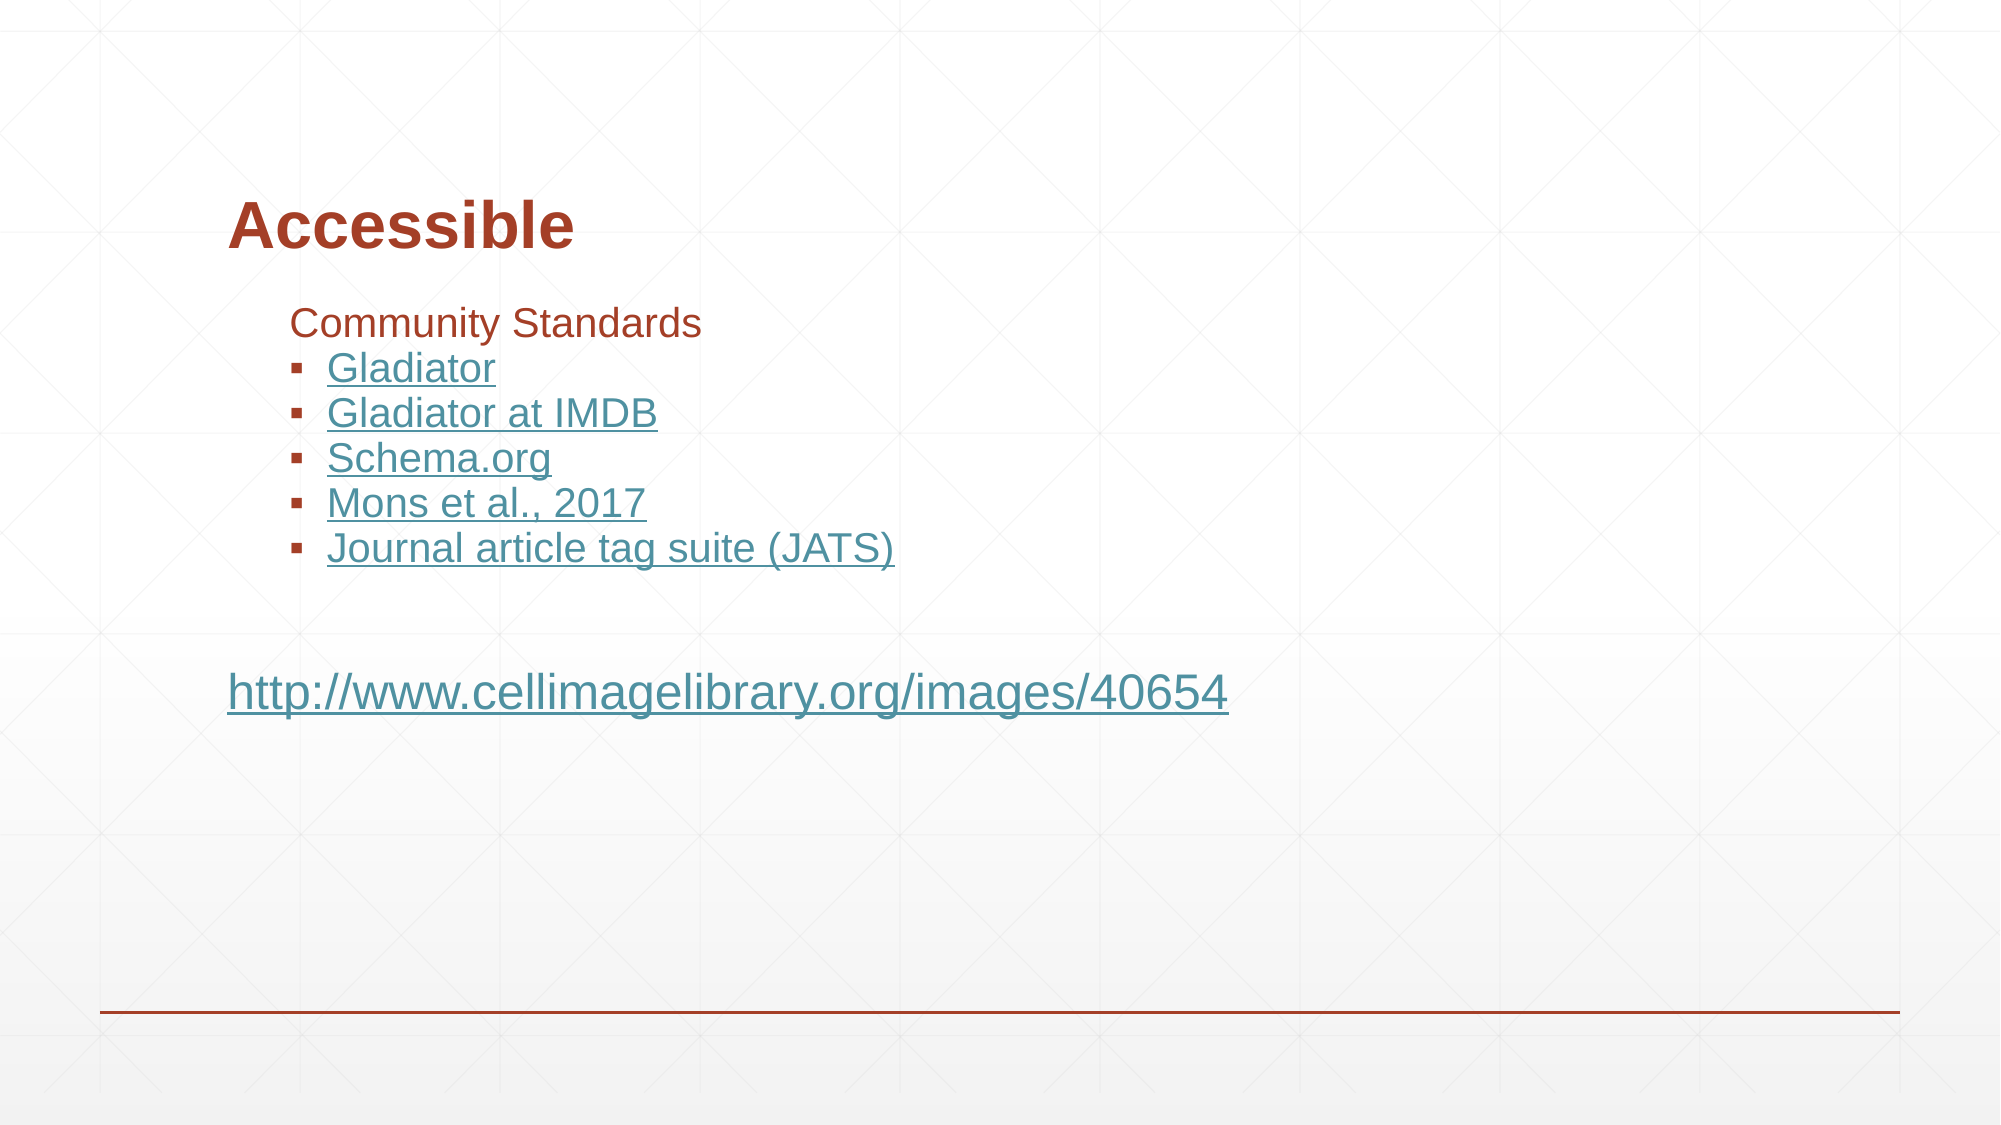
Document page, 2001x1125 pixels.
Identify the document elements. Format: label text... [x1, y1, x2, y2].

title Accessible [212, 82, 1788, 271]
list http://www.cellimagelibrary.org/images/40654 [212, 658, 1788, 923]
text_box Community Standards Gladiator Gladiator at IMDB Schema.org Mons et al., 2017 Journal article tag suite (JATS) [242, 228, 1523, 645]
